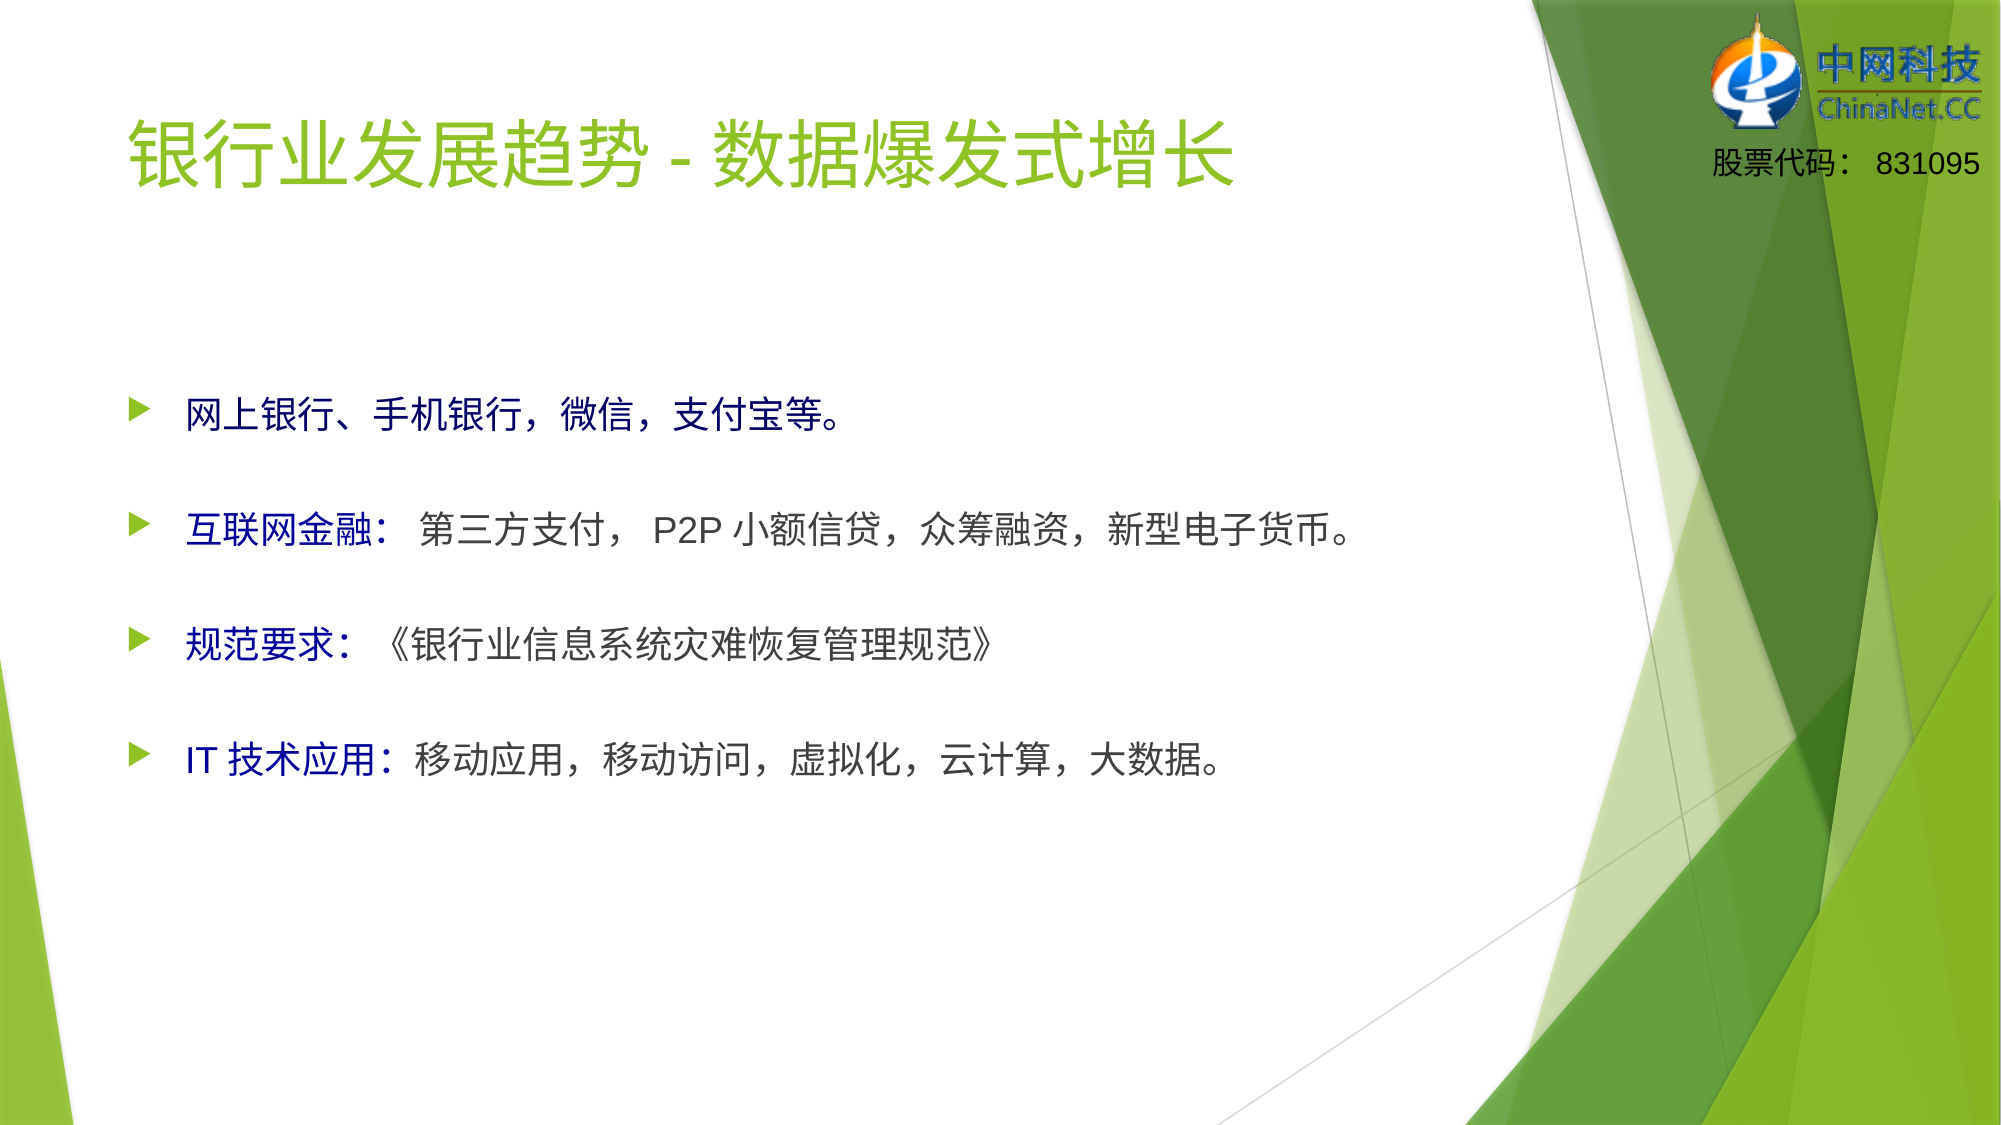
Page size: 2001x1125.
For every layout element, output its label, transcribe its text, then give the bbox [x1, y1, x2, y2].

picture [1711, 13, 1982, 129]
text_box 网上银行、手机银行，微信，支付宝等。 互联网金融： 第三方支付，P2P小额信贷，众筹融资，新型电子货币。 规范要求：《银行业信息系统灾难恢复管理规范》 IT技术应用：移动应用，移动访问，虚拟化，云计算，大数据。 [111, 338, 1522, 946]
title 银行业发展趋势-数据爆发式增长 [111, 99, 1522, 211]
